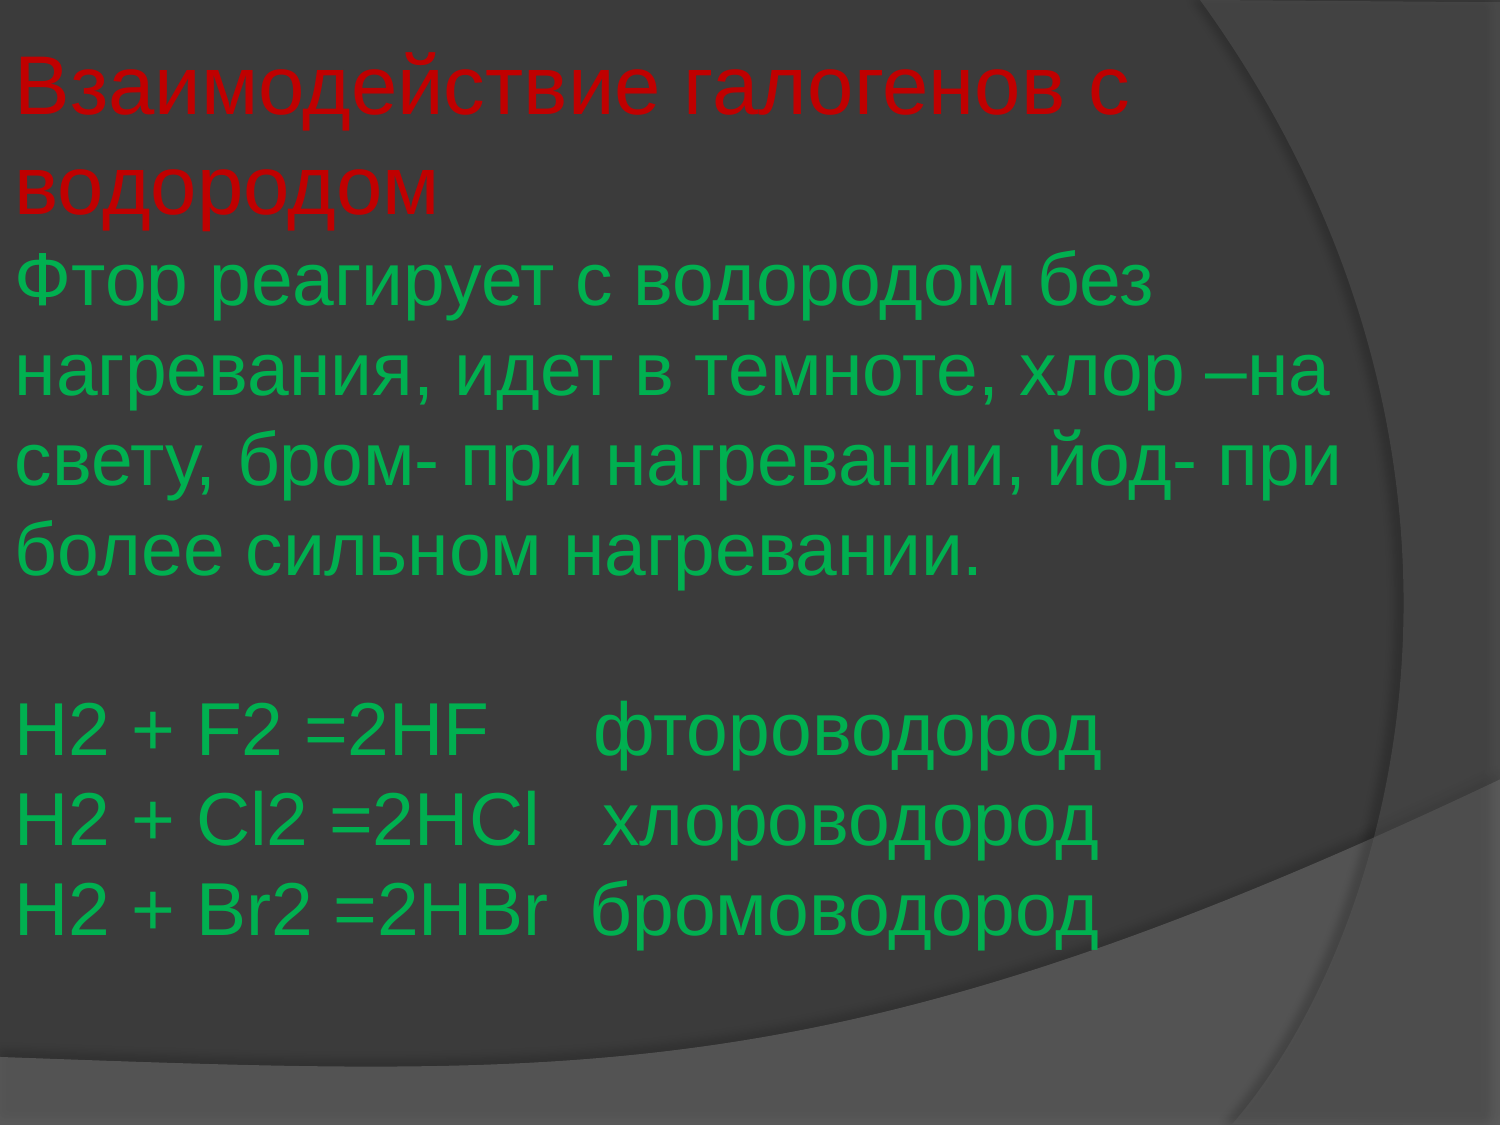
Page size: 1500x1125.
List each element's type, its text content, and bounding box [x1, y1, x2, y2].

text_box Взаимодействие галогенов с водородом Фтор реагирует с водородом без нагревания, идет в темноте, хлор –на свету, бром- при нагревании, йод- при более сильном нагревании. H2 + F2 =2НF фтороводород H2 + Cl2 =2НCl хлороводород H2 + Br2 =2НBr бромоводород [0, 23, 1500, 1125]
